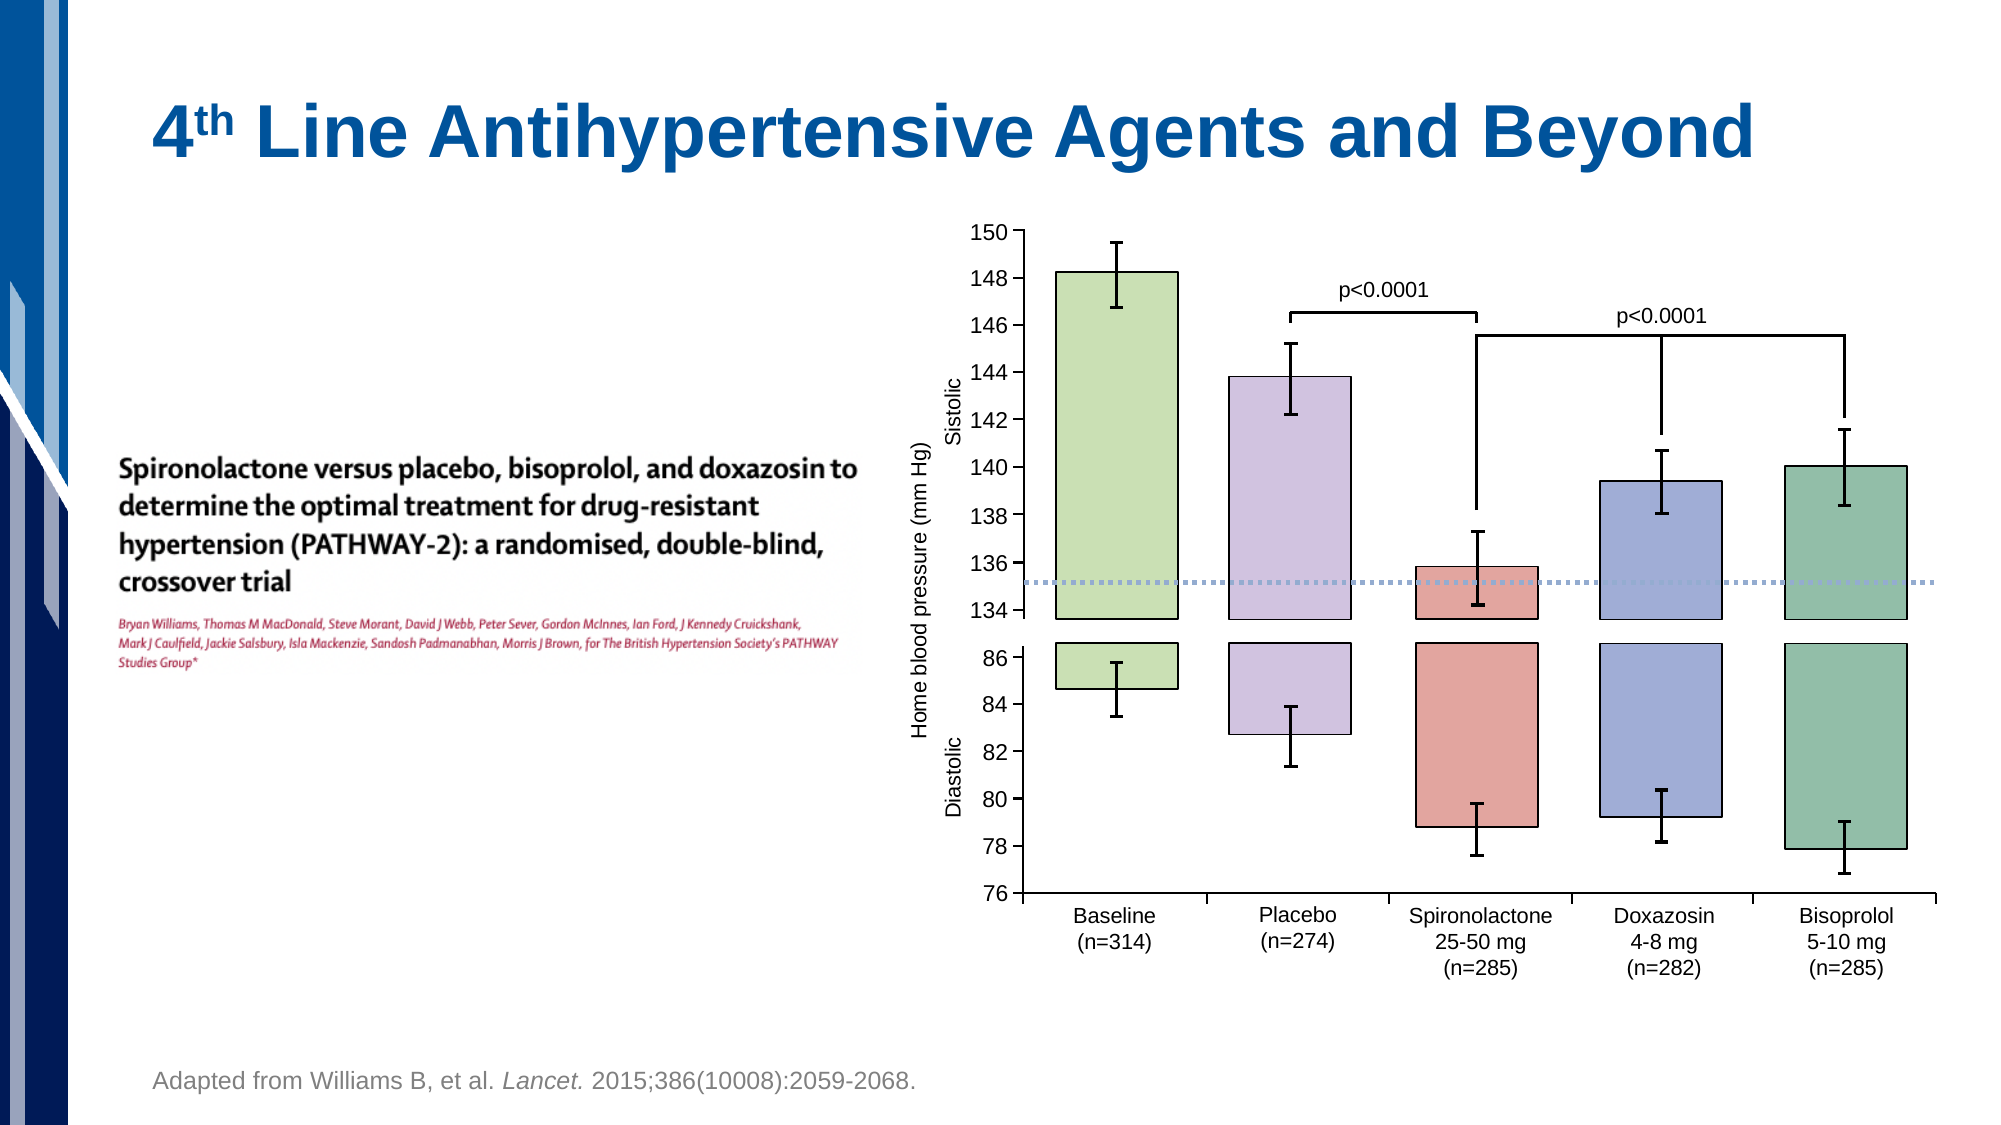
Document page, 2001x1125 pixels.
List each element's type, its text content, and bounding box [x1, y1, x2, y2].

picture [0, 0, 68, 1125]
title 4th Line Antihypertensive Agents and Beyond [137, 0, 1863, 182]
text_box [896, 209, 1938, 989]
footer Adapted from Williams B, et al. Lancet. 2015;386(10008):2059-2068. [137, 1042, 1597, 1103]
picture [115, 450, 864, 675]
